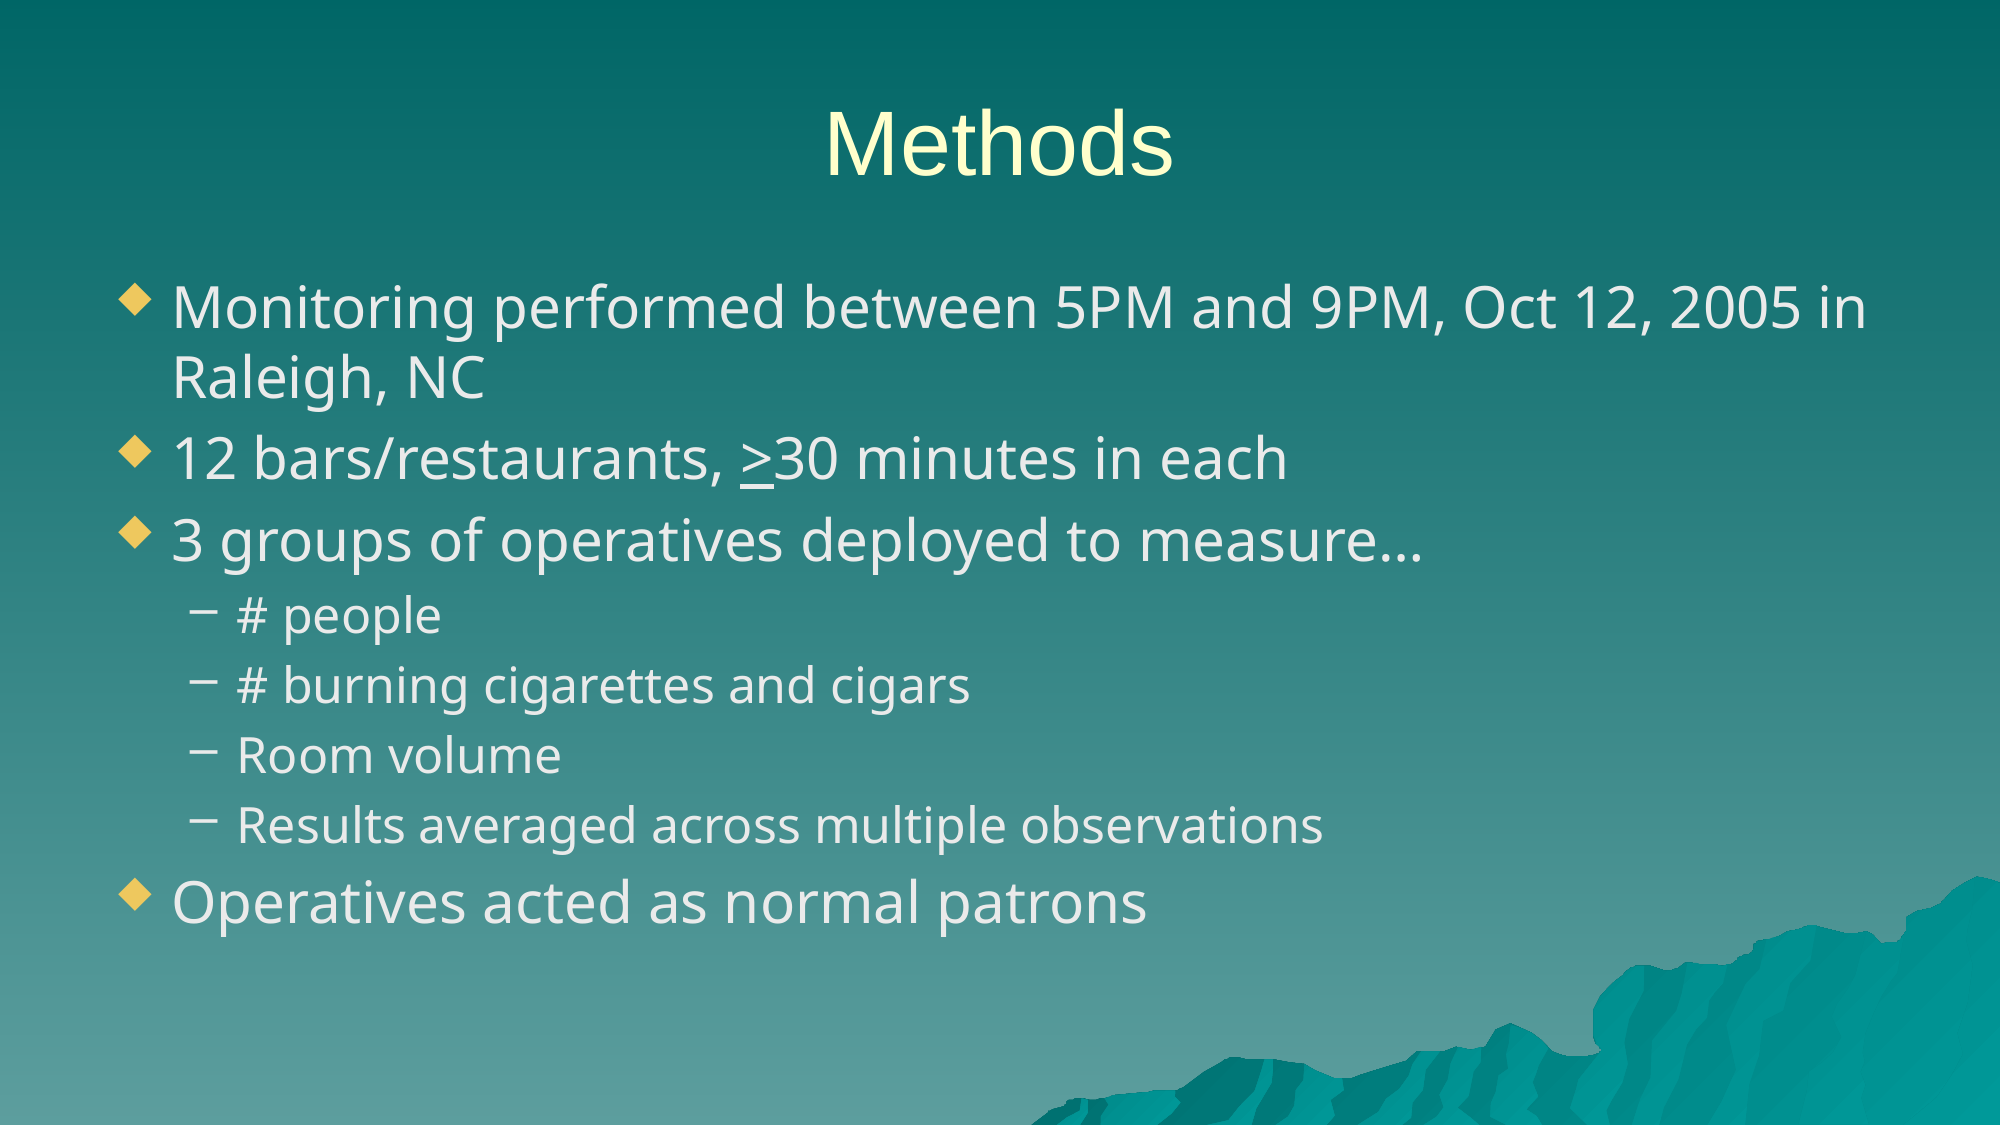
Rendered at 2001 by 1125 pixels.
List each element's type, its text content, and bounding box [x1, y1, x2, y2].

list Monitoring performed between 5PM and 9PM, Oct 12, 2005 in Raleigh, NC 12 bars/restaurants, >30 minutes in each 3 groups of operatives deployed to measure… # people # burning cigarettes and cigars Room volume Results averaged across multiple observations Operatives acted as normal patrons [99, 262, 1900, 1006]
title Methods [99, 45, 1900, 233]
